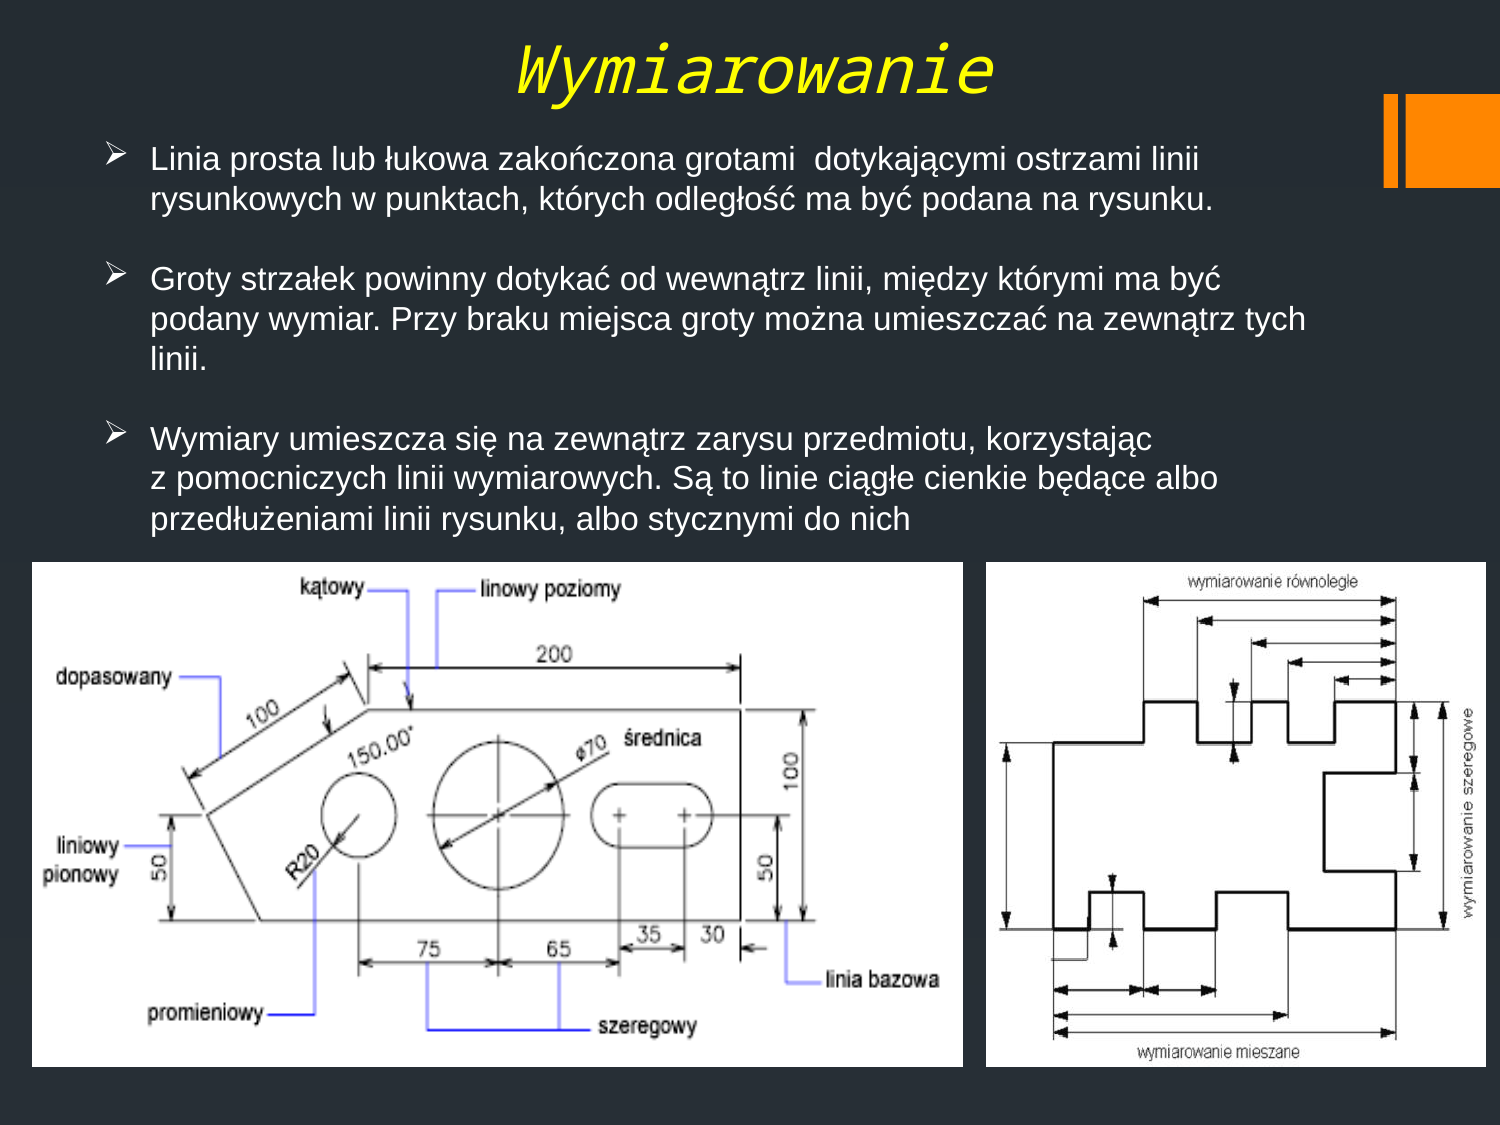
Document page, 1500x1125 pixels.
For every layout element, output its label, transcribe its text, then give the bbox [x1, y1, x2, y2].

text_box Wymiarowanie [496, 19, 1007, 84]
picture [32, 561, 964, 1067]
picture [985, 561, 1487, 1067]
text_box Linia prosta lub łukowa zakończona grotami dotykającymi ostrzami linii rysunkowych w punktach, których odległość ma być podana na rysunku. Groty strzałek powinny dotykać od wewnątrz linii, między którymi ma być podany wymiar. Przy braku miejsca groty można umieszczać na zewnątrz tych linii. Wymiary umieszcza się na zewnątrz zarysu przedmiotu, korzystając z pomocniczych linii wymiarowych. Są to linie ciągłe cienkie będące albo przedłużeniami linii rysunku, albo stycznymi do nich [88, 84, 1353, 544]
